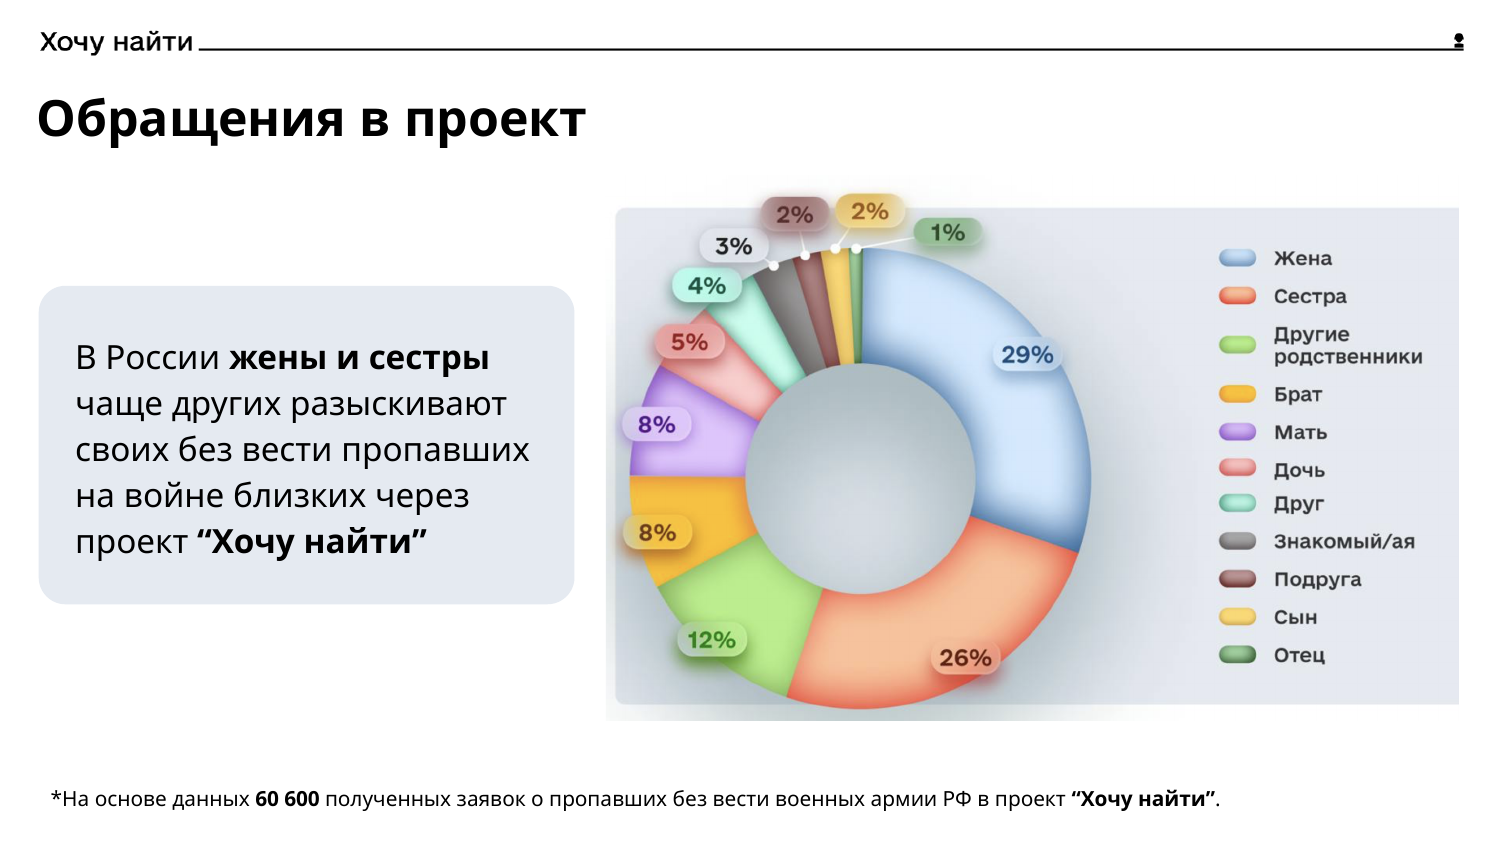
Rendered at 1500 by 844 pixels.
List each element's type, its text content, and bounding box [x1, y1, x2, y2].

text_box В России жены и сестры чаще других разыскивают своих без вести пропавших на войне близких через проект “Хочу найти” [60, 315, 575, 576]
text_box Обращения в проект [36, 86, 639, 147]
text_box *На основе данных 60 600 полученных заявок о пропавших без вести военных армии РФ в проект “Хочу найти”. [35, 771, 1443, 844]
picture [605, 175, 1460, 721]
picture [38, 0, 1464, 81]
text_box [38, 285, 575, 605]
